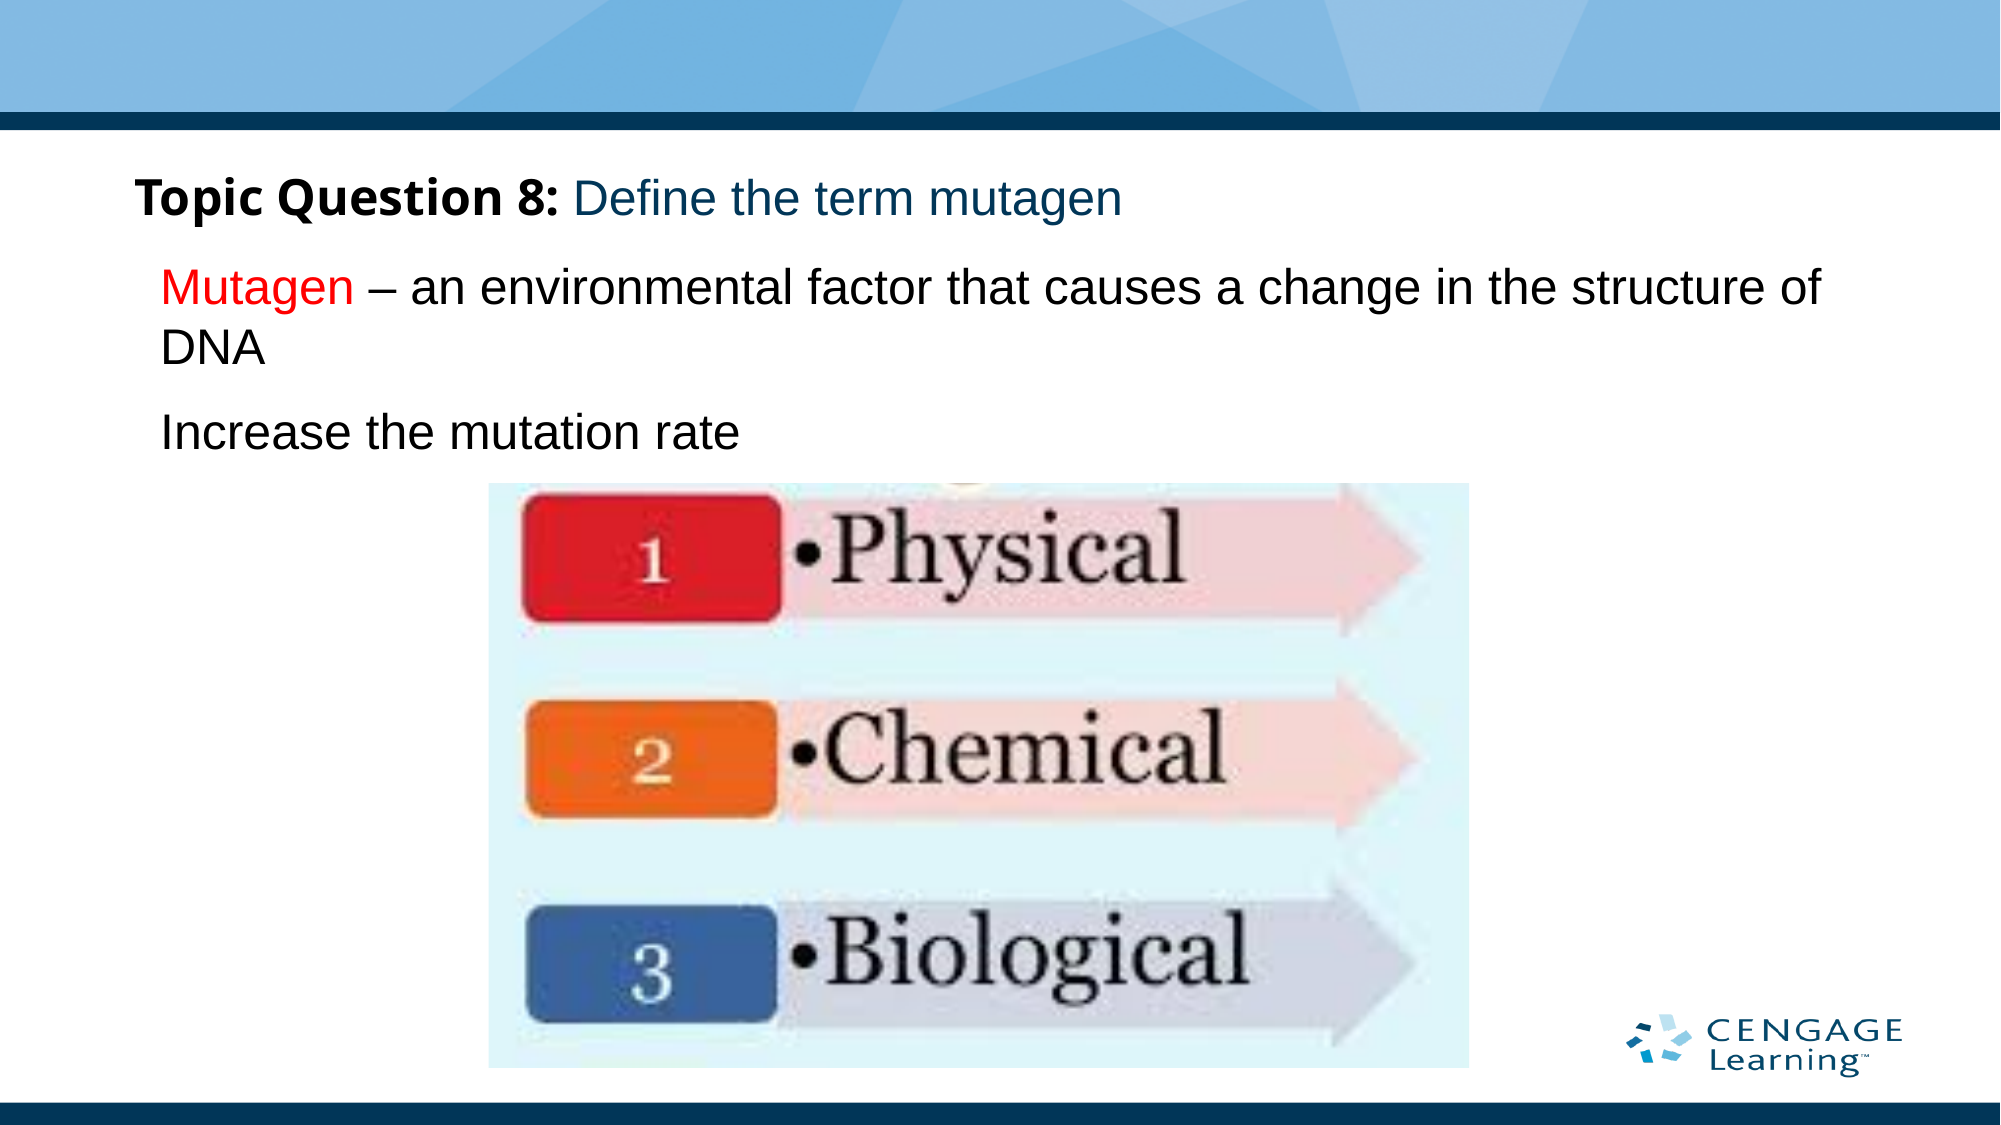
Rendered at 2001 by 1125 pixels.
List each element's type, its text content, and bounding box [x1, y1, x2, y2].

text_box Topic Question 8: Define the term mutagen [134, 169, 1935, 282]
picture [488, 483, 1470, 1068]
picture [1848, 990, 1933, 1101]
picture [0, 0, 2001, 113]
list Mutagen – an environmental factor that causes a change in the structure of DNA Increase the mutation rate [160, 282, 1848, 1125]
